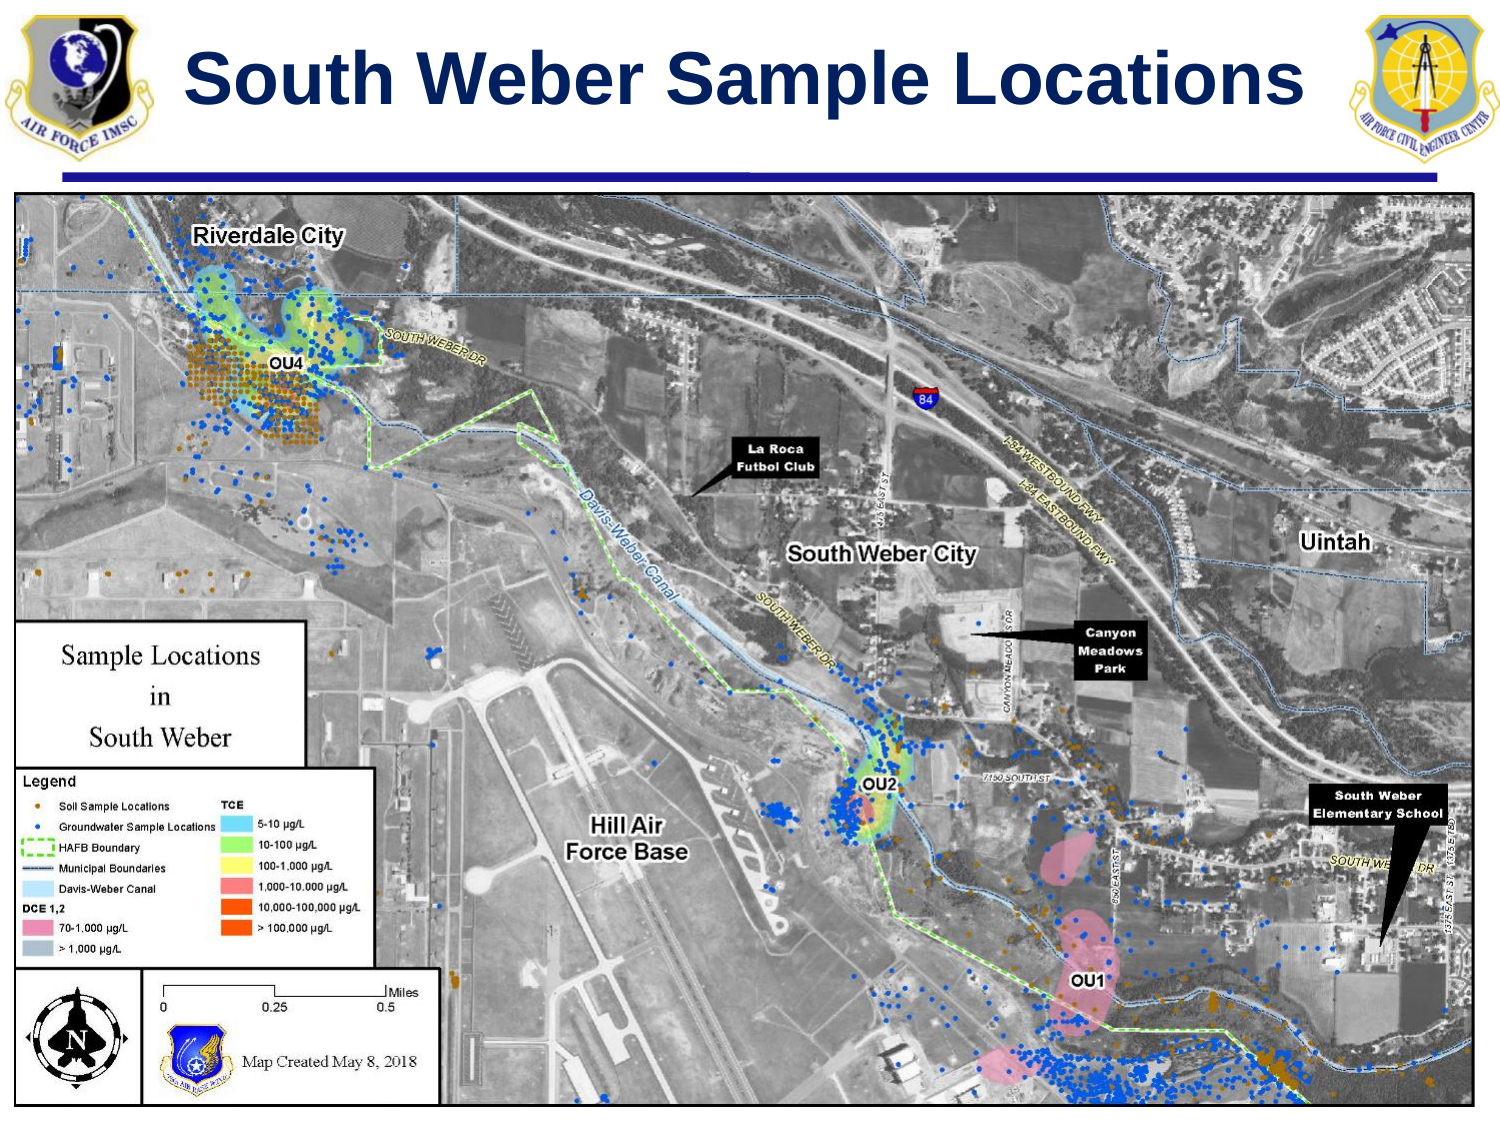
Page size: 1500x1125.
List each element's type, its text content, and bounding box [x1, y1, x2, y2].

picture [13, 188, 1477, 1107]
picture [1349, 15, 1500, 165]
title South Weber Sample Locations [153, 0, 1337, 151]
picture [5, 15, 154, 162]
